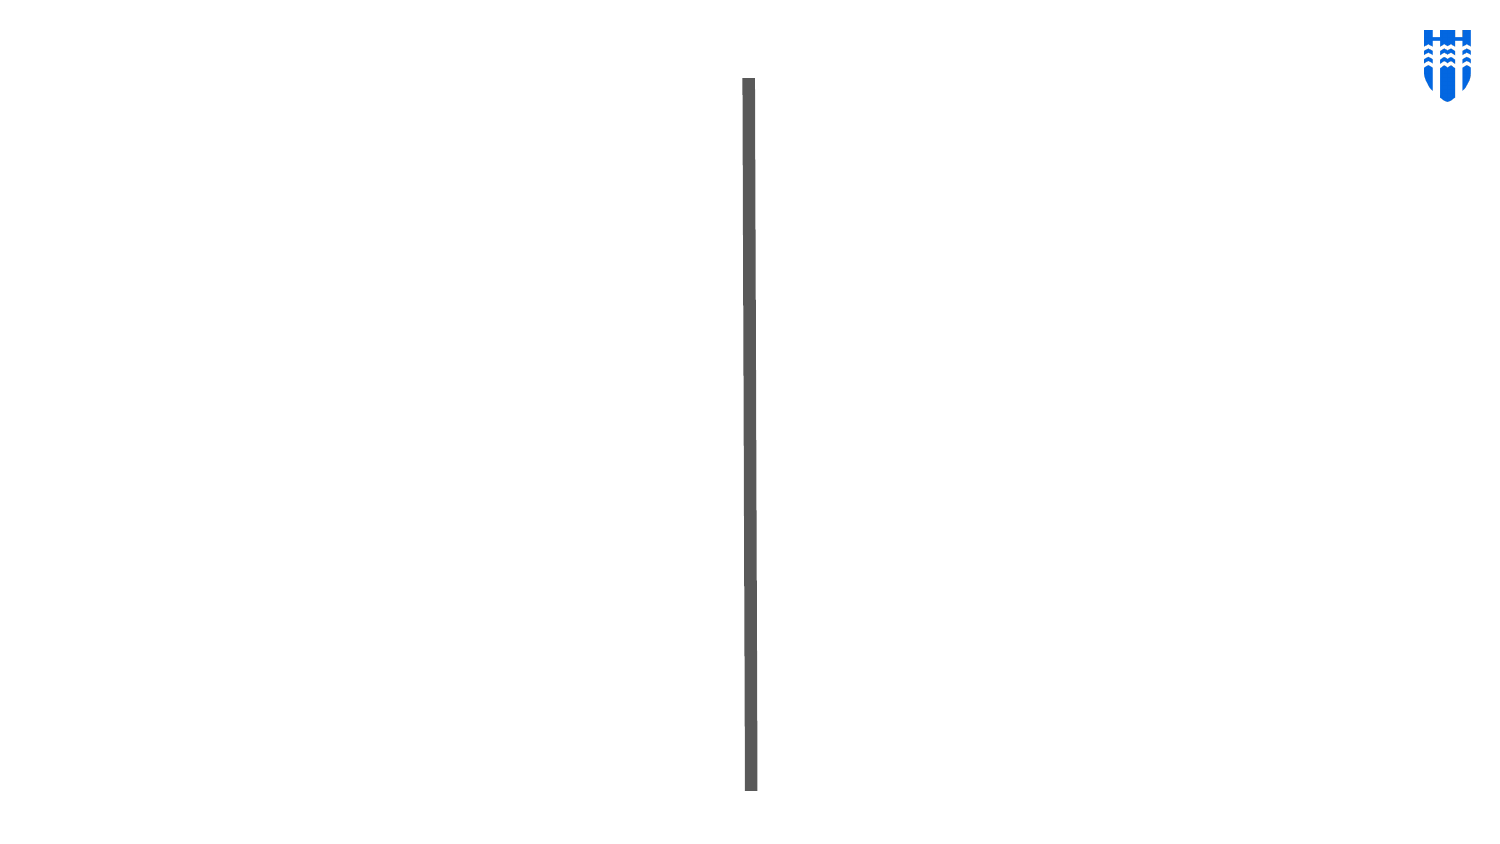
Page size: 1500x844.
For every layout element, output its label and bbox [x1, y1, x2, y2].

picture [1424, 30, 1471, 102]
text_box [748, 77, 752, 792]
